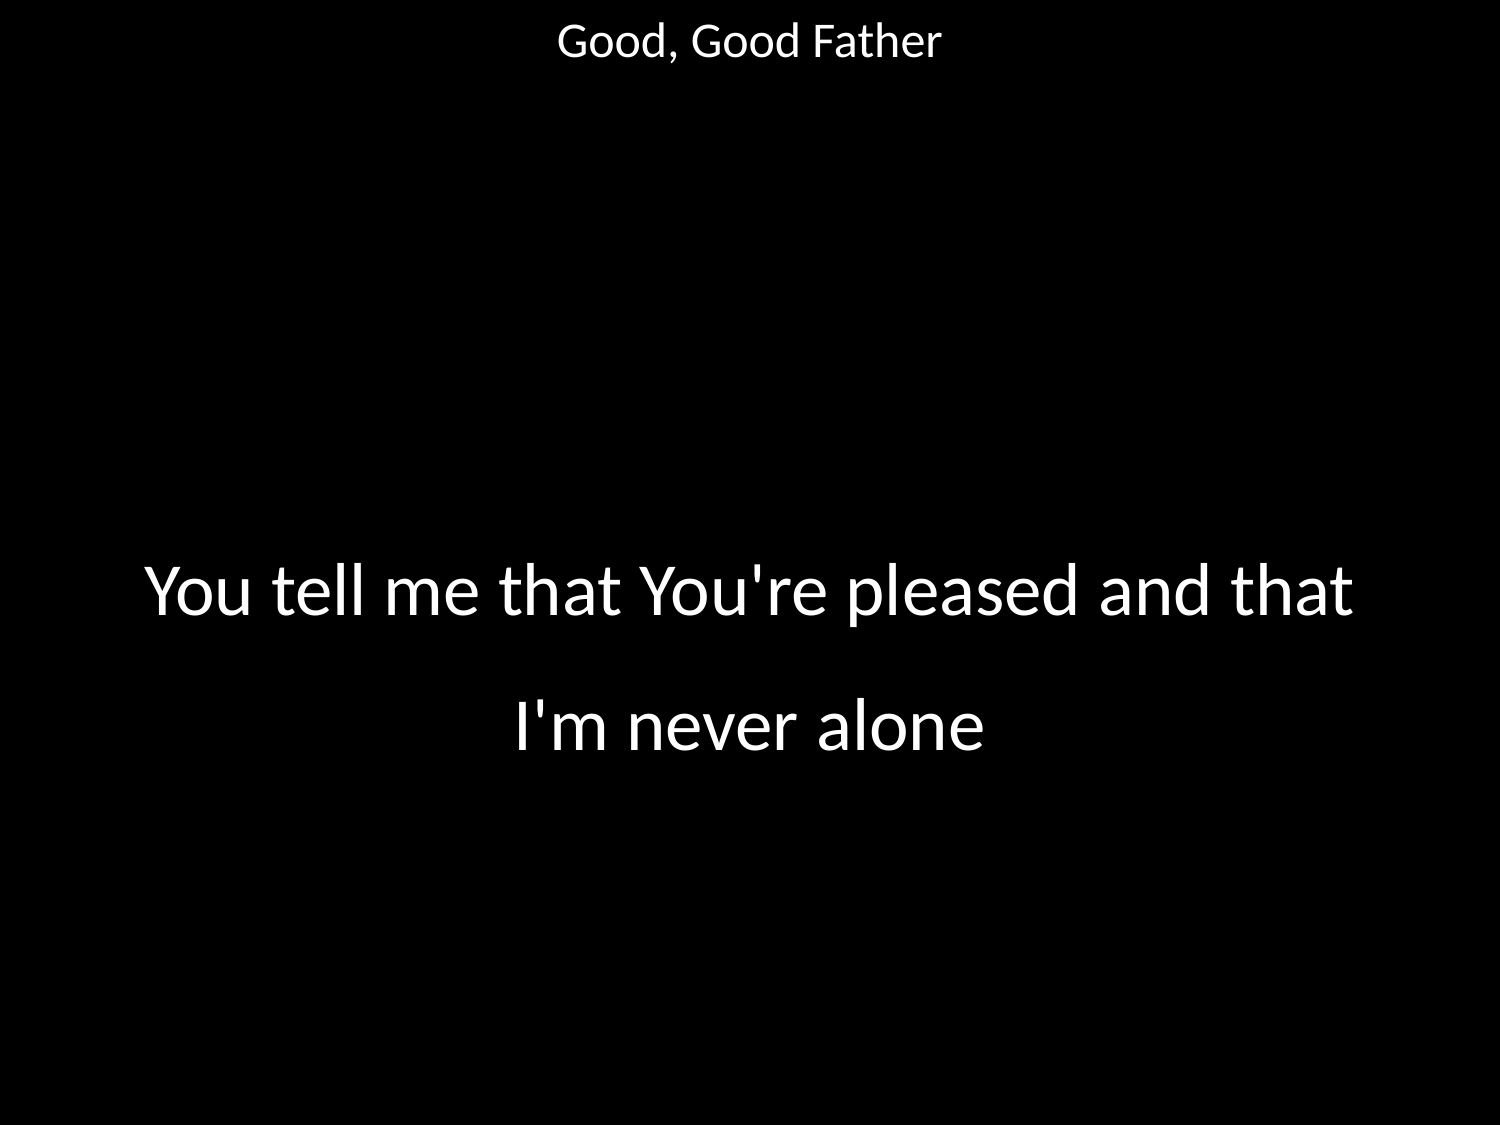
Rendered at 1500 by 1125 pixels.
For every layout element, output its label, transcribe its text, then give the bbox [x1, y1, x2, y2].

list Good, Good Father [0, 0, 1500, 75]
list You tell me that You're pleased and that I'm never alone [0, 149, 1500, 1110]
